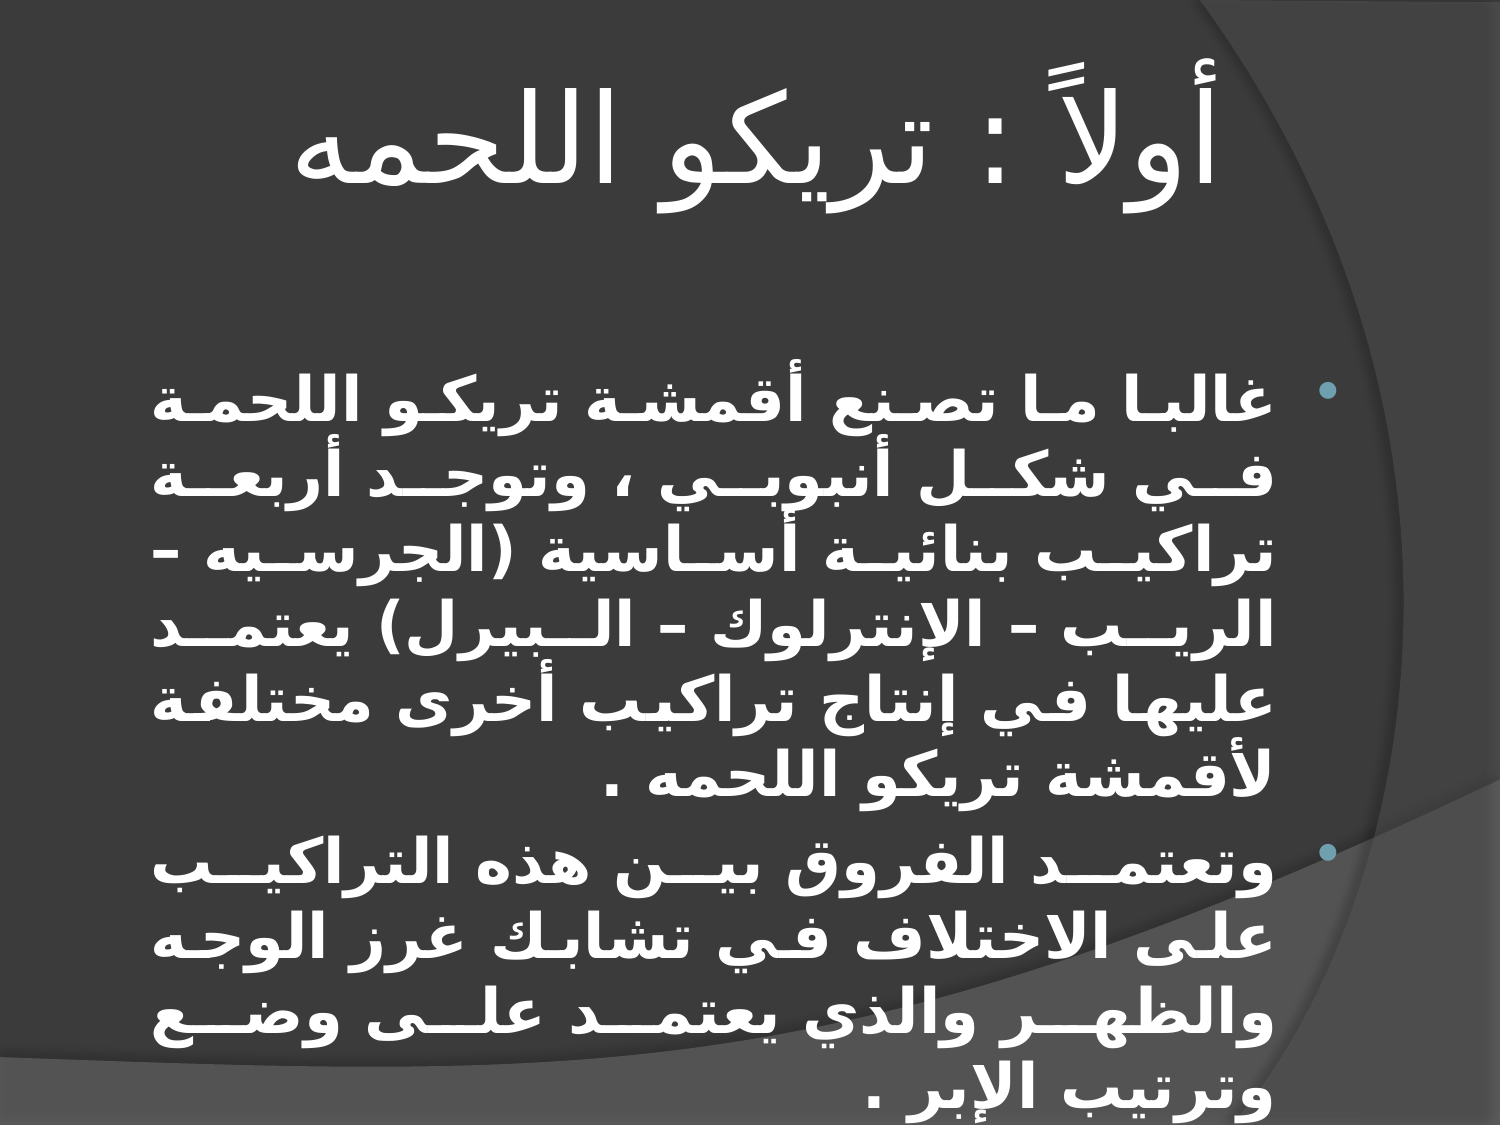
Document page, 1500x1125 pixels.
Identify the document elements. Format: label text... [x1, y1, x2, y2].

list غالبا ما تصنع أقمشة تريكو اللحمة في شكل أنبوبي ، وتوجد أربعة تراكيب بنائية أساسية (الجرسيه – الريب – الإنترلوك – البيرل) يعتمد عليها في إنتاج تراكيب أخرى مختلفة لأقمشة تريكو اللحمه . وتعتمد الفروق بين هذه التراكيب على الاختلاف في تشابك غرز الوجه والظهر والذي يعتمد على وضع وترتيب الإبر . [135, 351, 1361, 882]
title أولاً : تريكو اللحمه [123, 115, 1349, 303]
